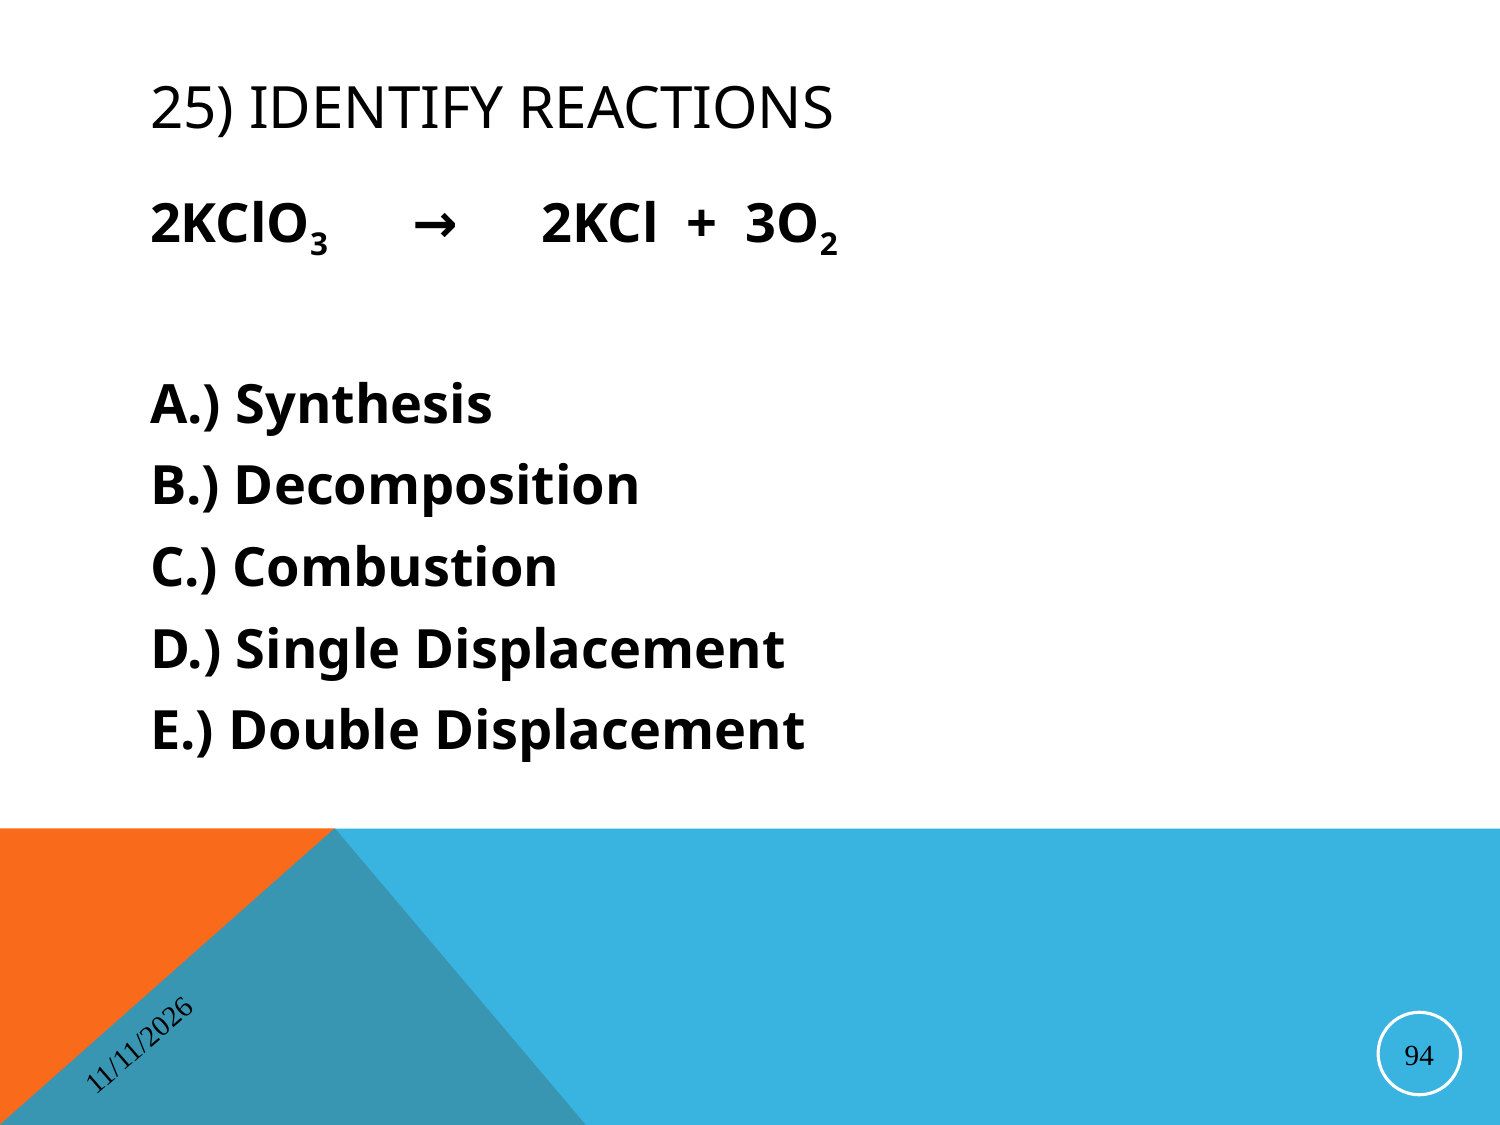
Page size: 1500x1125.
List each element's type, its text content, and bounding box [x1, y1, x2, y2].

slide_number 94 [1376, 1010, 1463, 1097]
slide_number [65, 849, 357, 1109]
list 2KClO3 → 2KCl + 3O2 A.) Synthesis B.) Decomposition C.) Combustion D.) Single Displacement E.) Double Displacement [135, 180, 1369, 768]
title 25) Identify Reactions [135, 60, 1369, 150]
